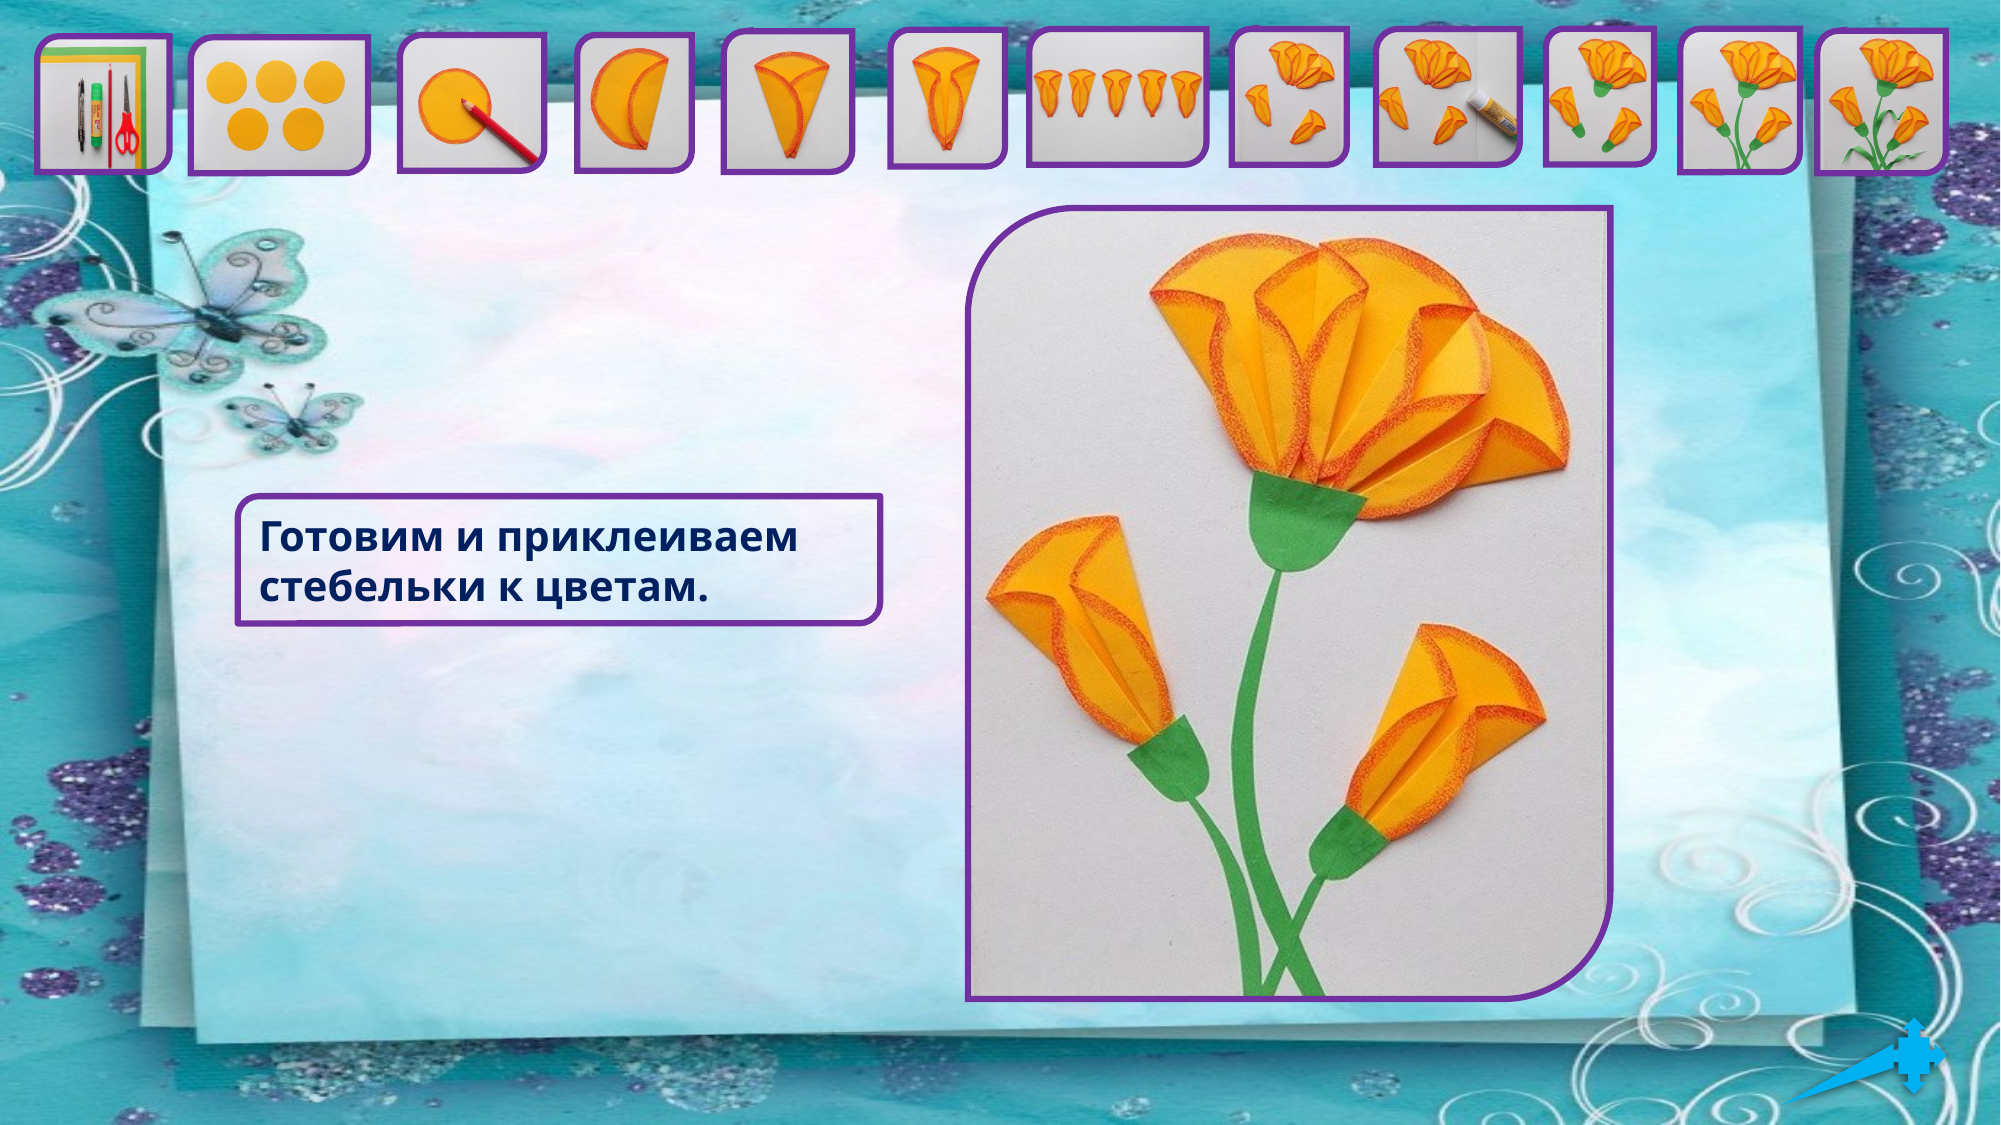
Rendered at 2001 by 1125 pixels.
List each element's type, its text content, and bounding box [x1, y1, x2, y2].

text_box [1230, 27, 1348, 166]
text_box [576, 33, 693, 172]
text_box [1816, 29, 1947, 175]
text_box [36, 35, 171, 174]
picture [0, 0, 2001, 1125]
text_box [1028, 27, 1208, 166]
text_box Готовим и приклеиваем стебельки к цветам. [237, 496, 881, 624]
text_box [398, 33, 546, 172]
text_box [889, 28, 1007, 168]
text_box [1679, 27, 1801, 174]
text_box [1781, 1017, 1947, 1106]
text_box [1544, 27, 1656, 166]
text_box [1374, 27, 1521, 166]
text_box [722, 29, 854, 173]
text_box [189, 36, 369, 175]
text_box [966, 206, 1612, 1001]
